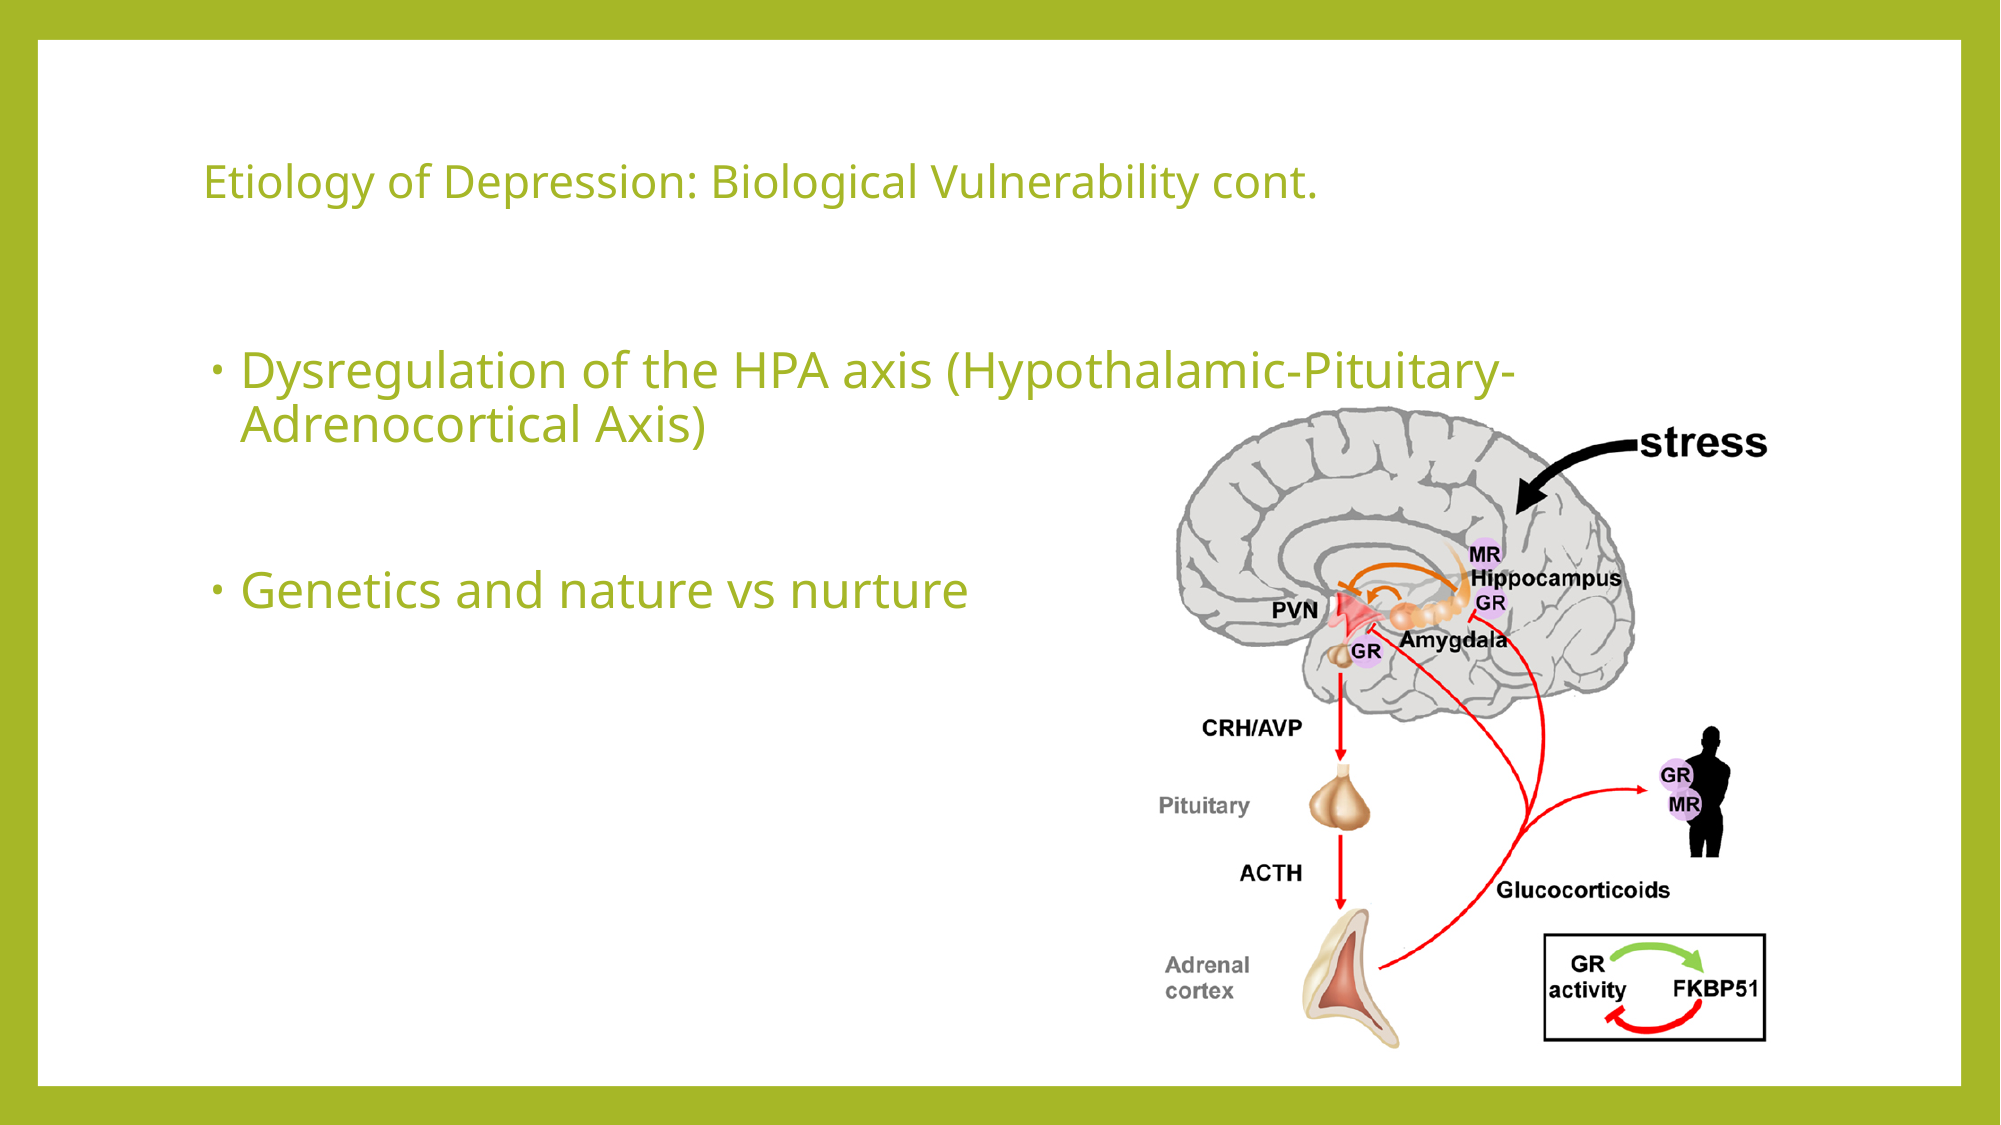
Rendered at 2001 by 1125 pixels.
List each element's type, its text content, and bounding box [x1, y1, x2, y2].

list Dysregulation of the HPA axis (Hypothalamic-Pituitary-Adrenocortical Axis) Genetics and nature vs nurture [187, 337, 1808, 1000]
picture [1156, 402, 1771, 1053]
title Etiology of Depression: Biological Vulnerability cont. [187, 99, 1808, 323]
